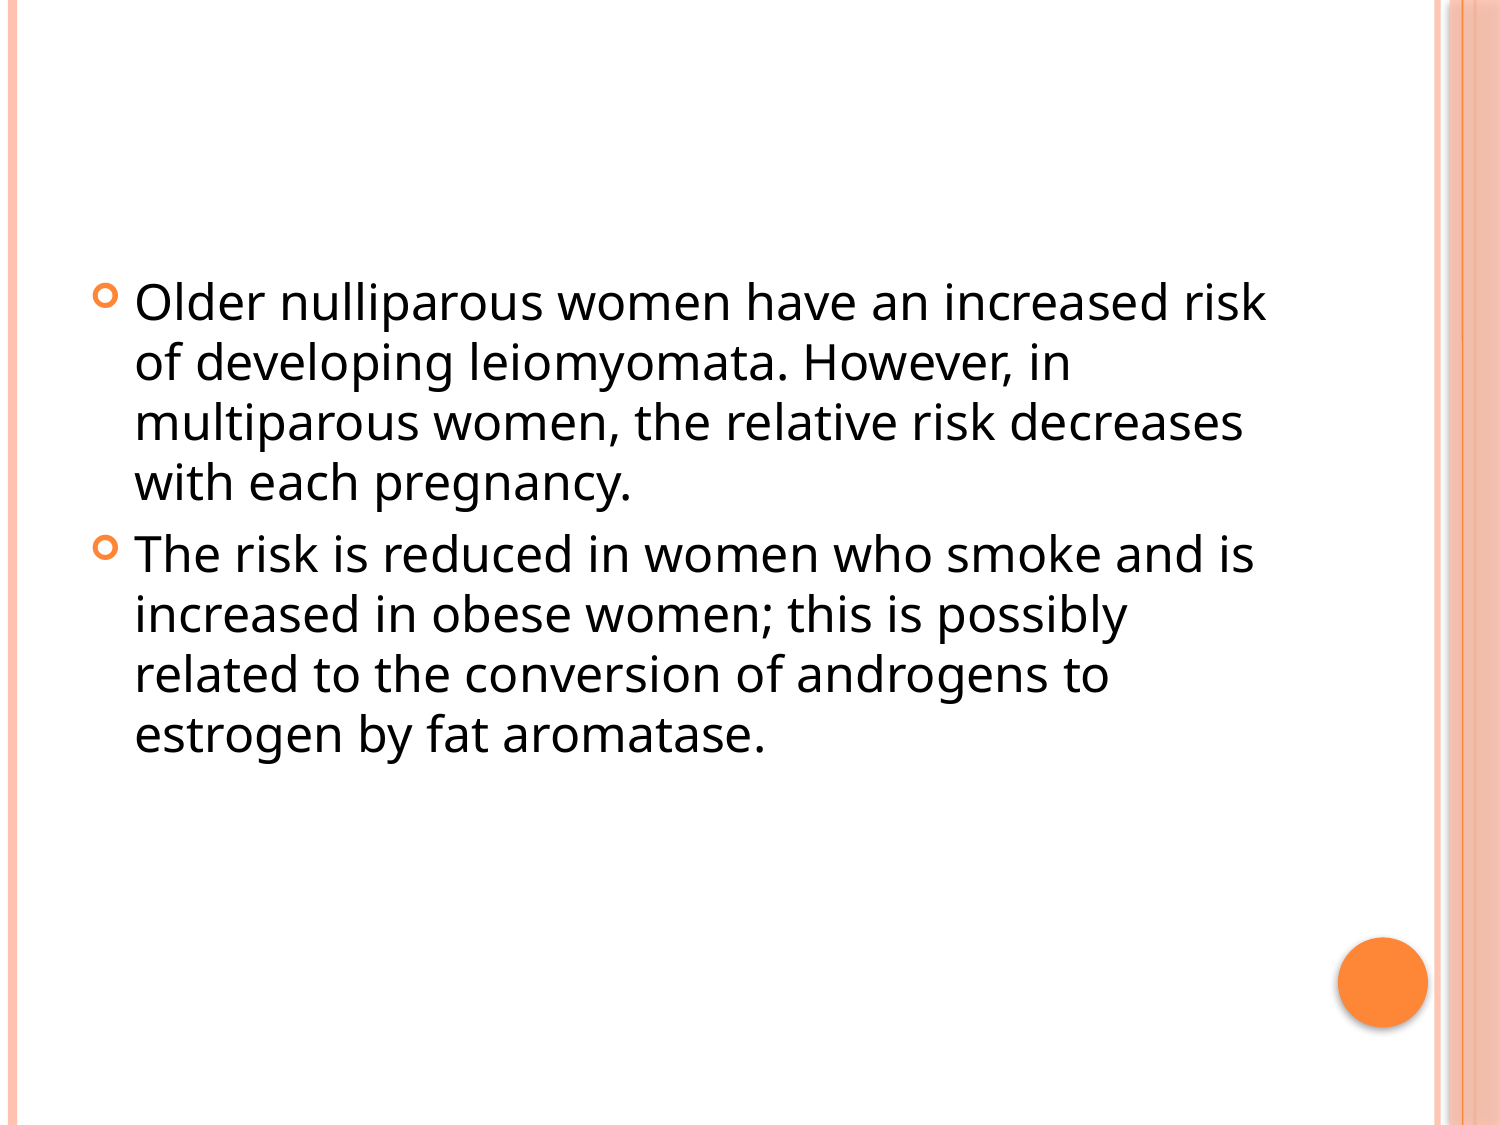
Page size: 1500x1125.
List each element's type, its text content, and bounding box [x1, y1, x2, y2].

list Older nulliparous women have an increased risk of developing leiomyomata. However, in multiparous women, the relative risk decreases with each pregnancy. The risk is reduced in women who smoke and is increased in obese women; this is possibly related to the conversion of androgens to estrogen by fat aromatase. [75, 262, 1300, 1062]
